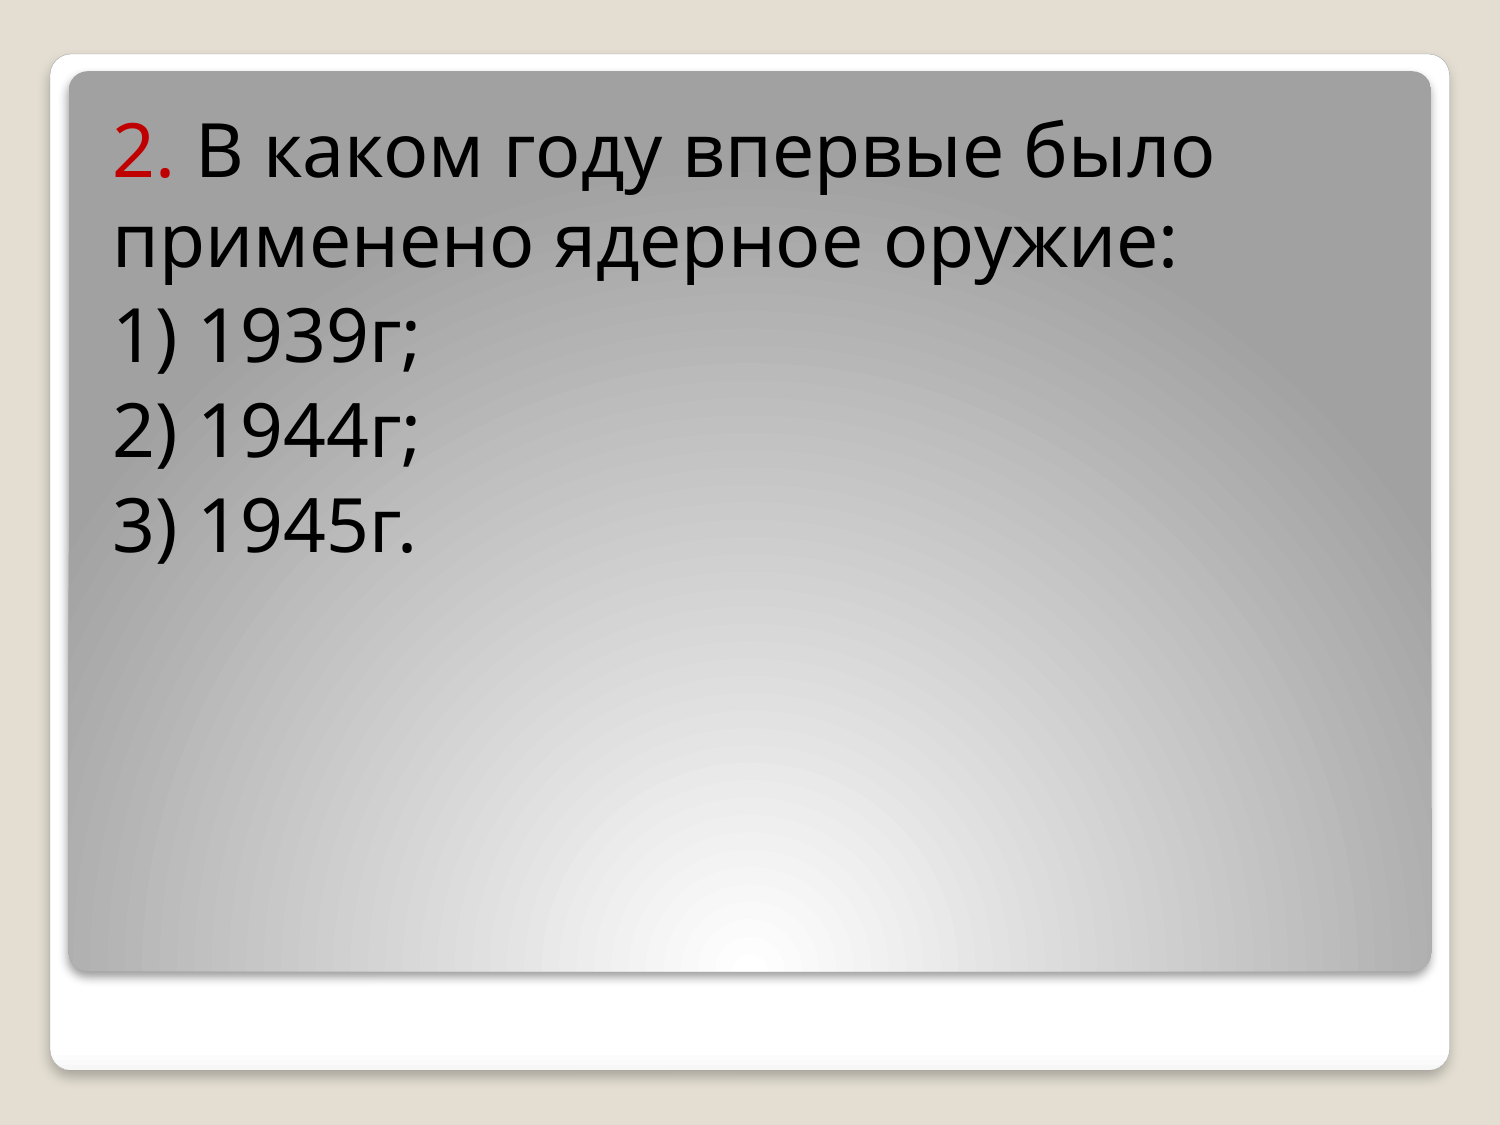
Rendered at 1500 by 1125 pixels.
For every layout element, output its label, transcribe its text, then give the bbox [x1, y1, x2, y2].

list 2. В каком году впервые было применено ядерное оружие: 1) 1939г; 2) 1944г; 3) 1945г. [82, 86, 1425, 774]
